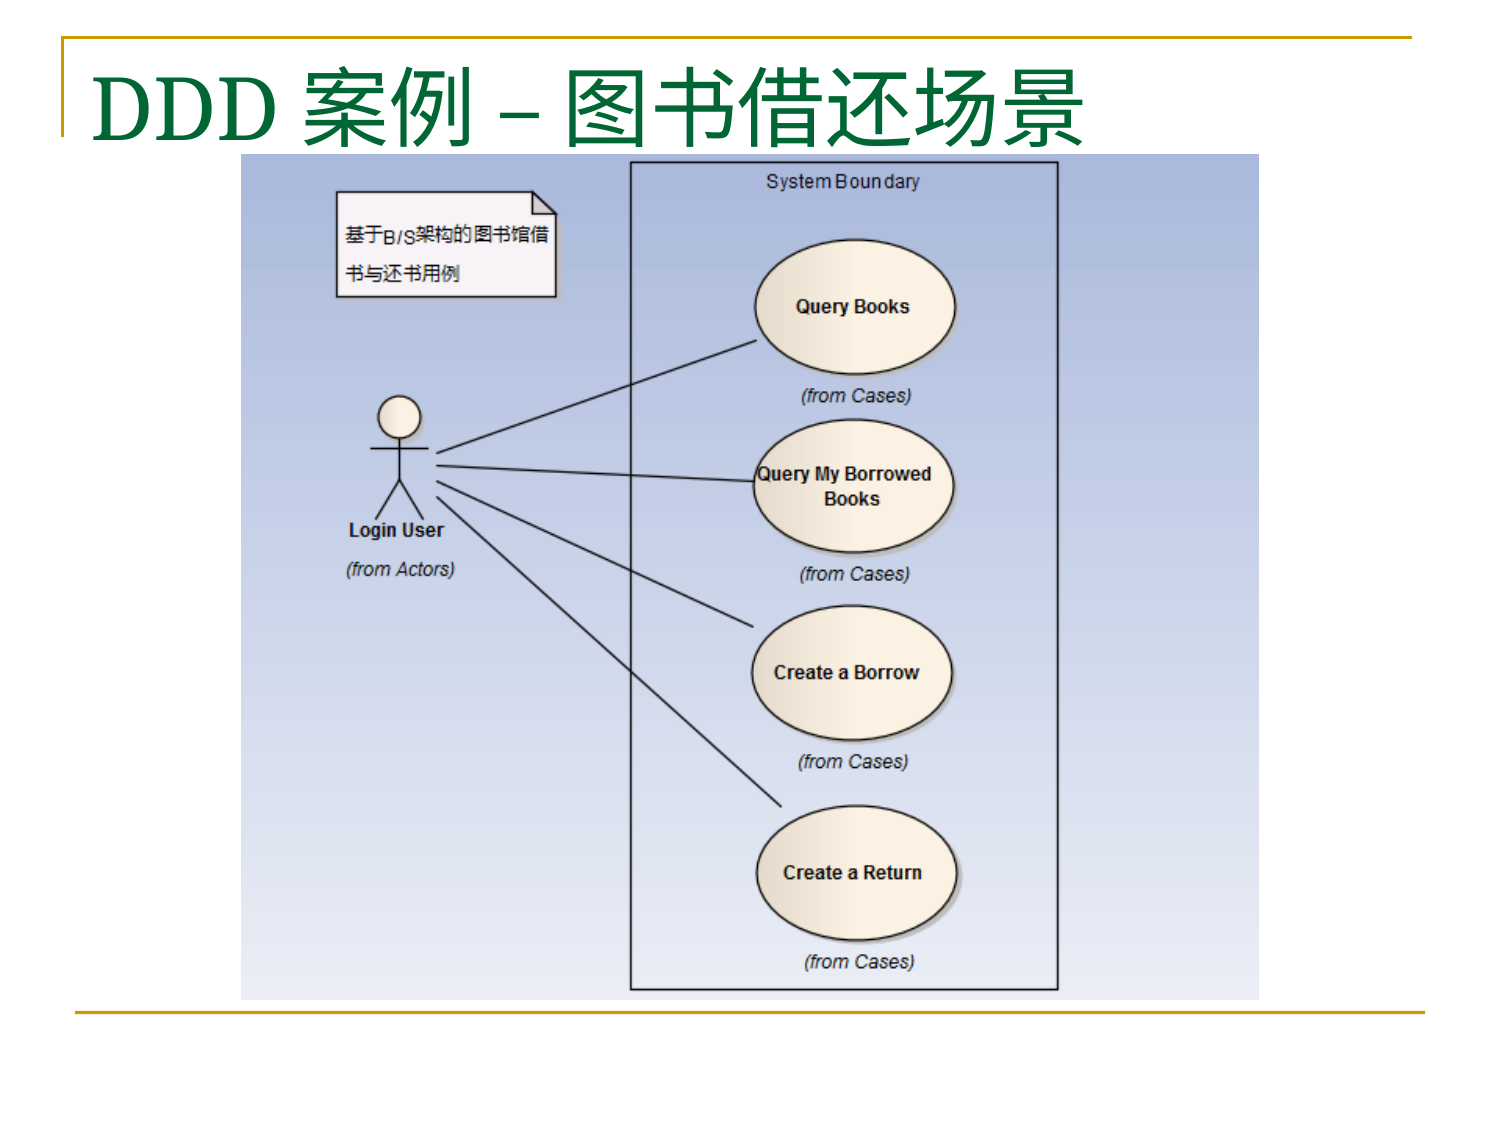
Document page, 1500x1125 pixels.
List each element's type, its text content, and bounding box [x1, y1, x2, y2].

picture [241, 154, 1259, 1001]
title DDD案例 – 图书借还场景 [74, 45, 1426, 233]
